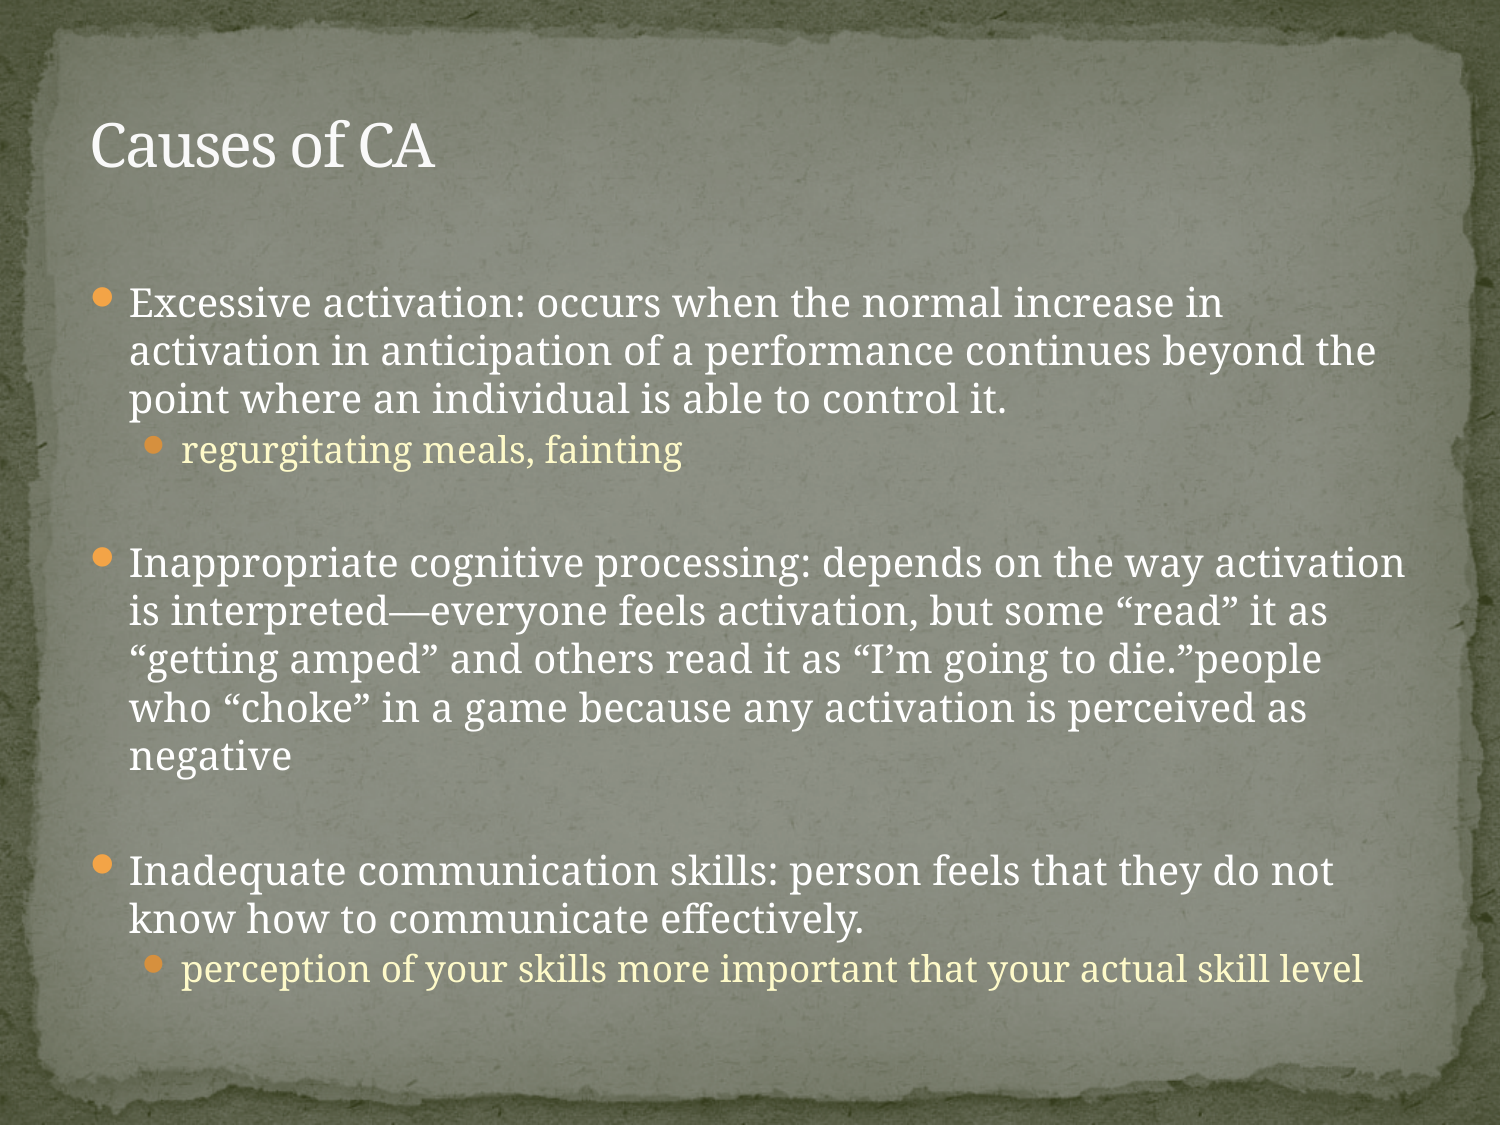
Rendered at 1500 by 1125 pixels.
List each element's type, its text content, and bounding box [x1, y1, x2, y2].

title Causes of CA [74, 24, 1425, 188]
list Excessive activation: occurs when the normal increase in activation in anticipation of a performance continues beyond the point where an individual is able to control it. regurgitating meals, fainting Inappropriate cognitive processing: depends on the way activation is interpreted—everyone feels activation, but some “read” it as “getting amped” and others read it as “I’m going to die.”people who “choke” in a game because any activation is perceived as negative Inadequate communication skills: person feels that they do not know how to communicate effectively. perception of your skills more important that your actual skill level [75, 212, 1425, 1000]
